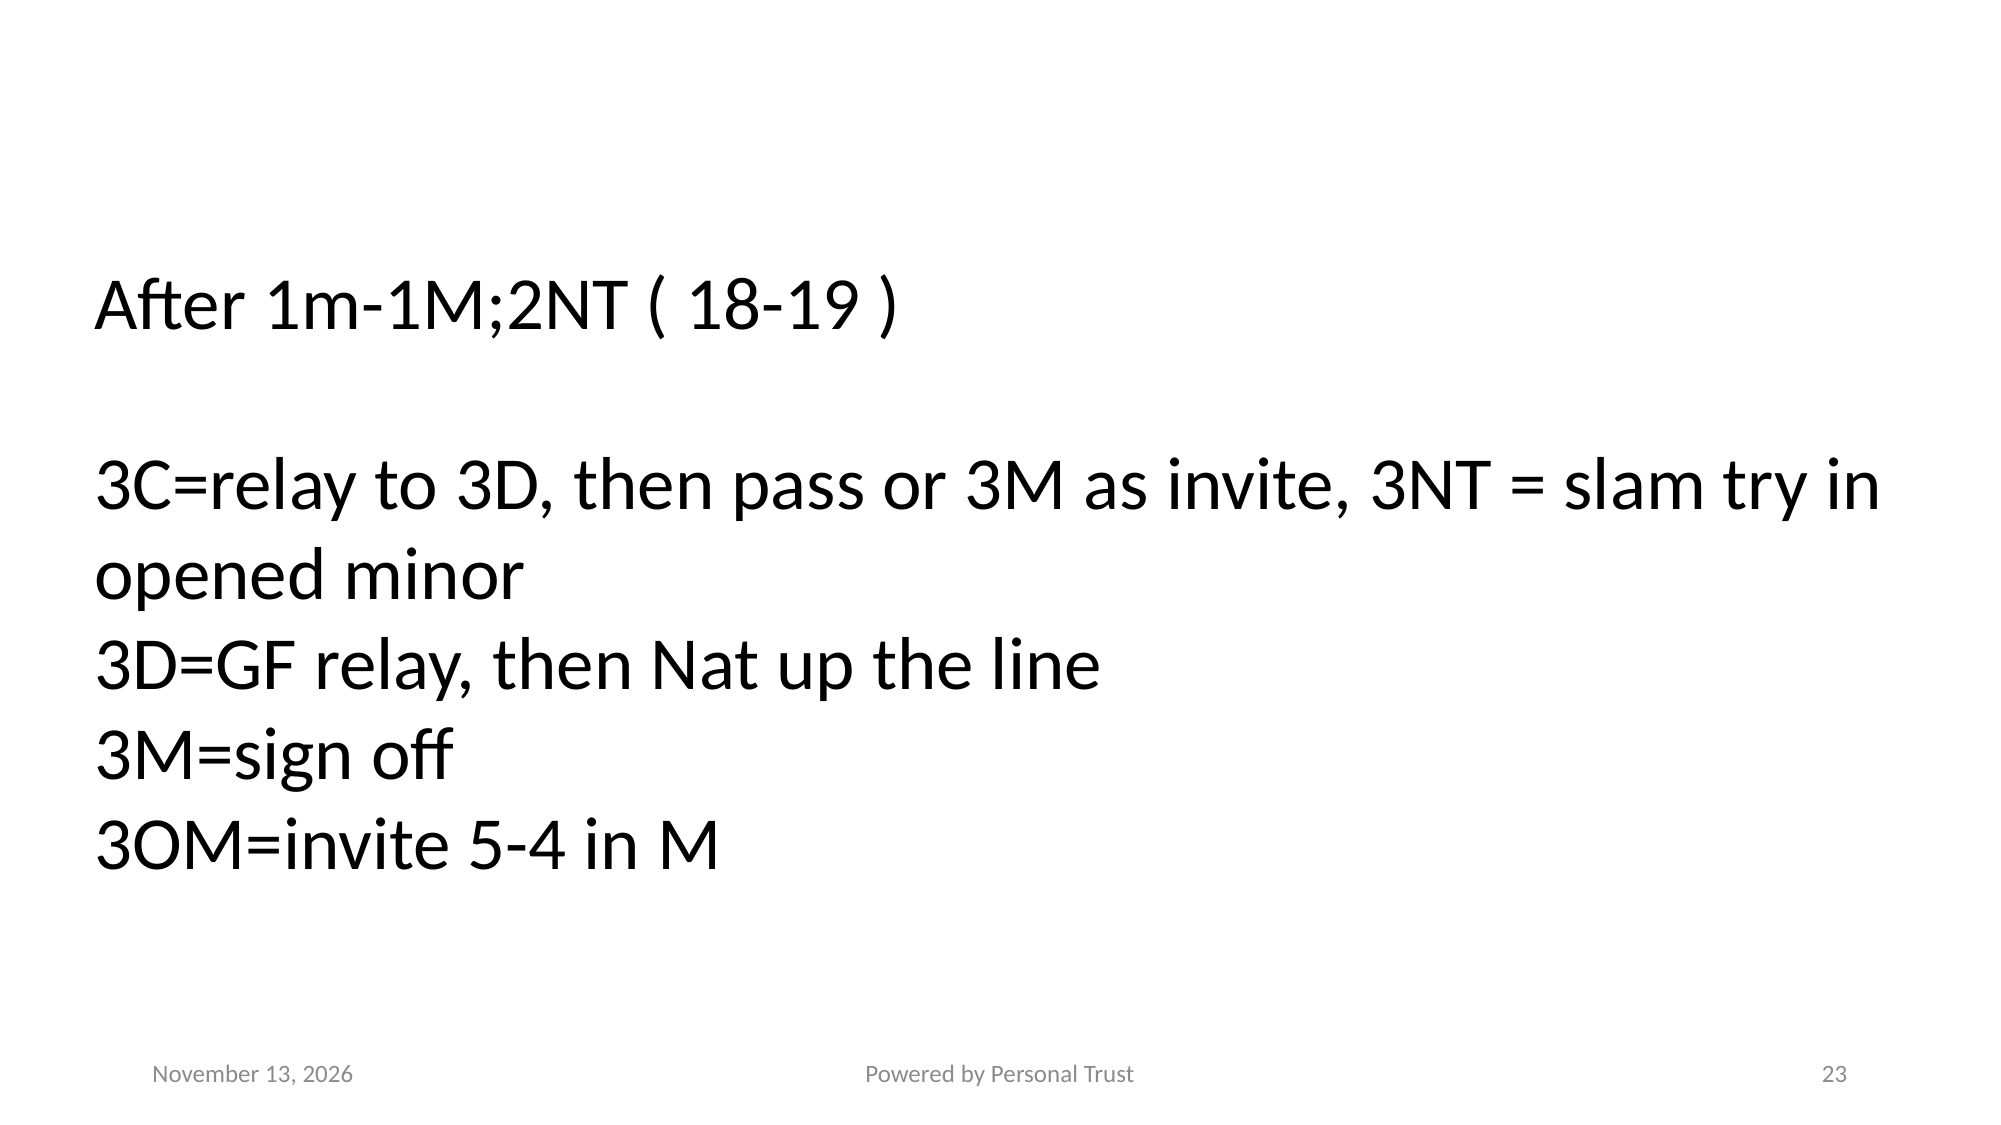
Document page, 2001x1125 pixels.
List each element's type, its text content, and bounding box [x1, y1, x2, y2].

footer Powered by Personal Trust [662, 1042, 1338, 1103]
text_box After 1m-1M;2NT ( 18-19 ) 3C=relay to 3D, then pass or 3M as invite, 3NT = slam try in opened minor 3D=GF relay, then Nat up the line 3M=sign off 3OM=invite 5-4 in M [79, 67, 1922, 1016]
slide_number 23 [1412, 1042, 1863, 1103]
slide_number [137, 1042, 588, 1103]
